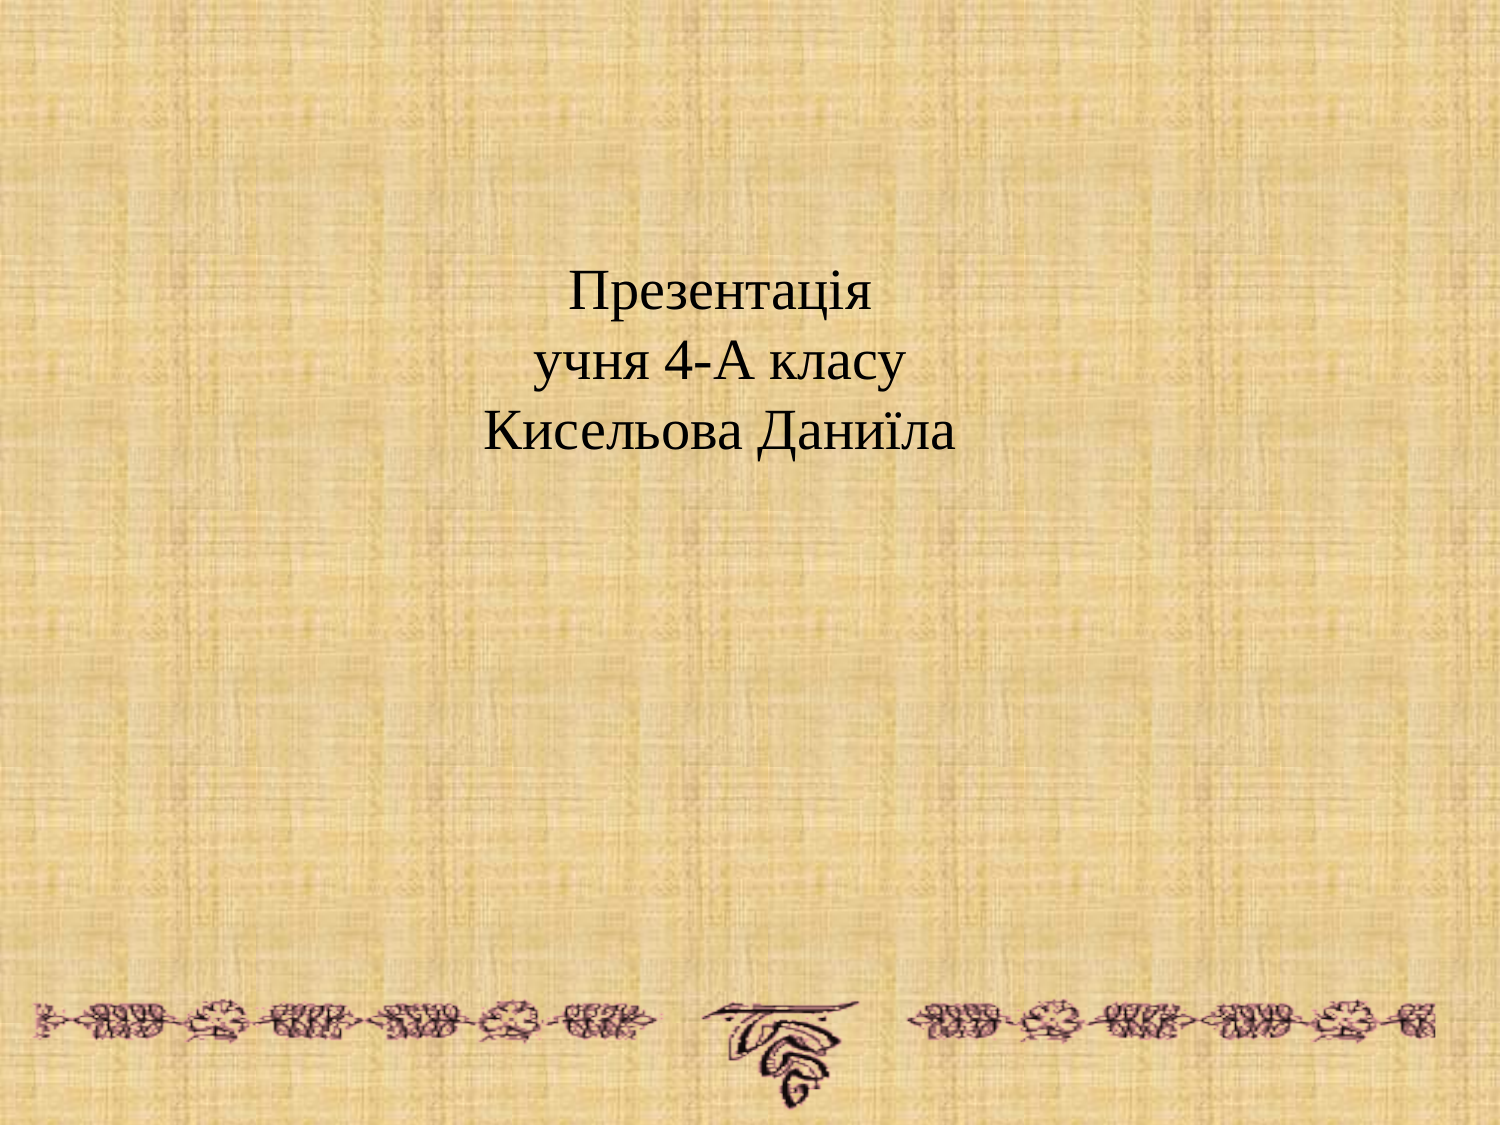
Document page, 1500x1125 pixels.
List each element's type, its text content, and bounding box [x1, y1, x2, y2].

text_box Презентація учня 4-А класу Кисельова Даниїла [29, 243, 1412, 469]
picture [0, 0, 1500, 1125]
